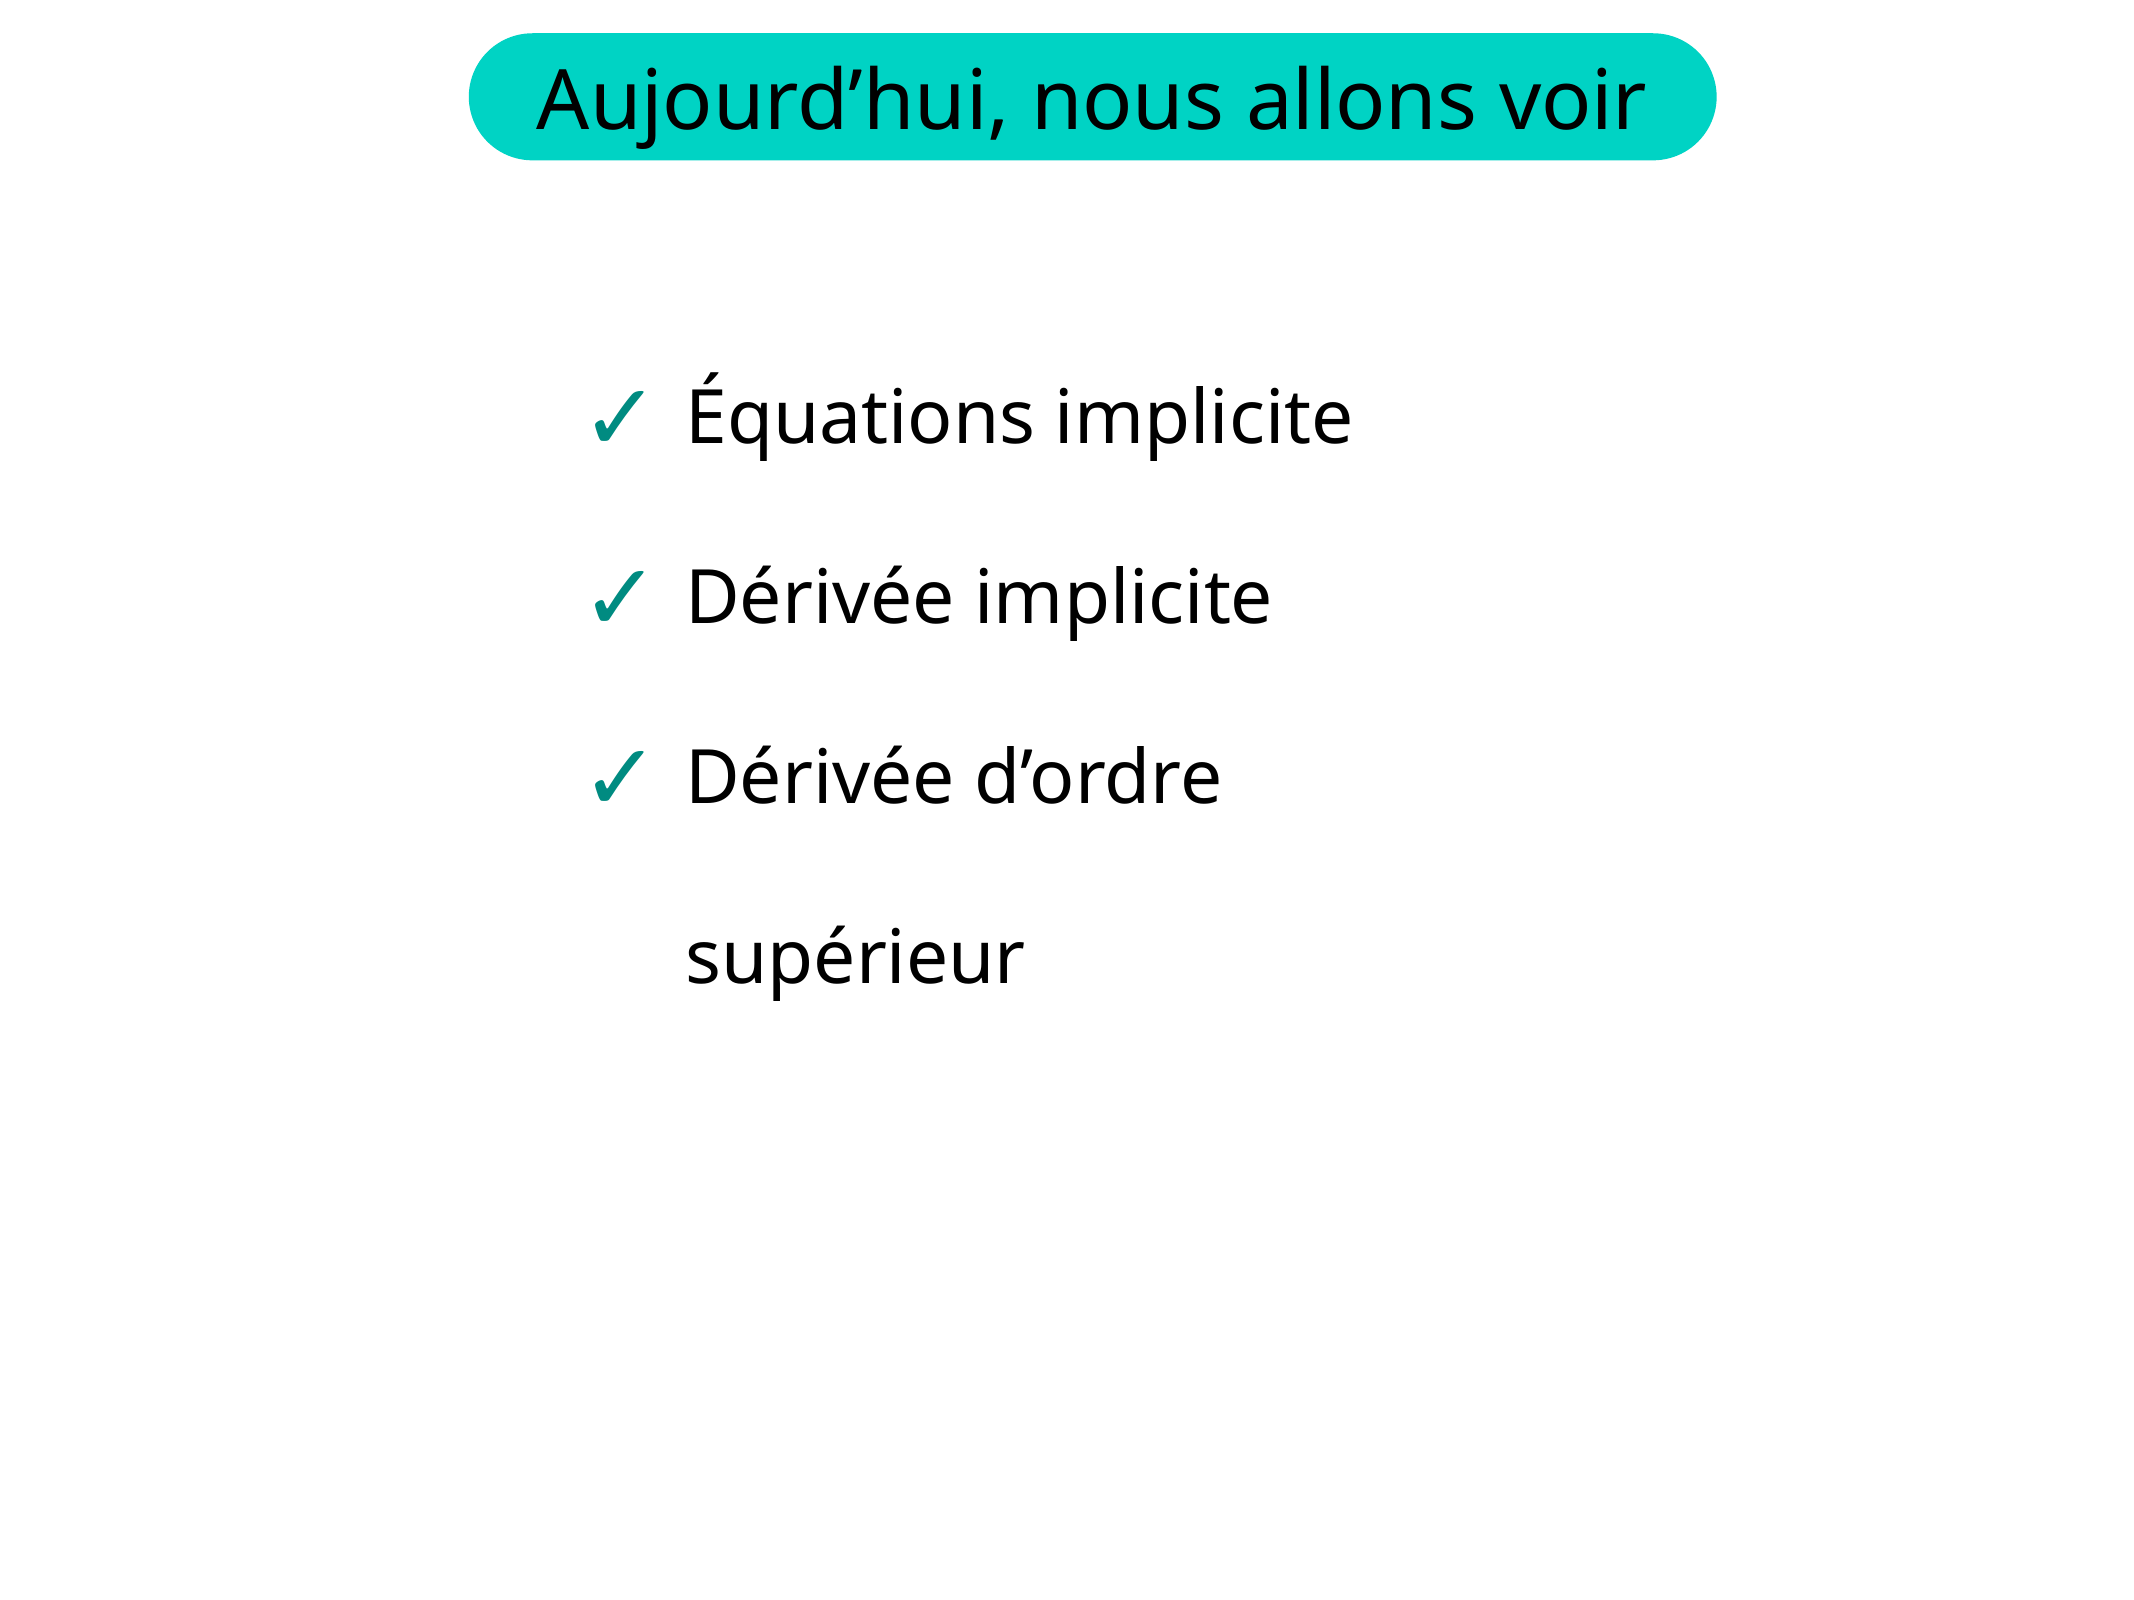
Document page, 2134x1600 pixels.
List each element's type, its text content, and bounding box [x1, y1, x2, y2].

list Équations implicite Dérivée implicite Dérivée d’ordre supérieur [572, 416, 1559, 861]
